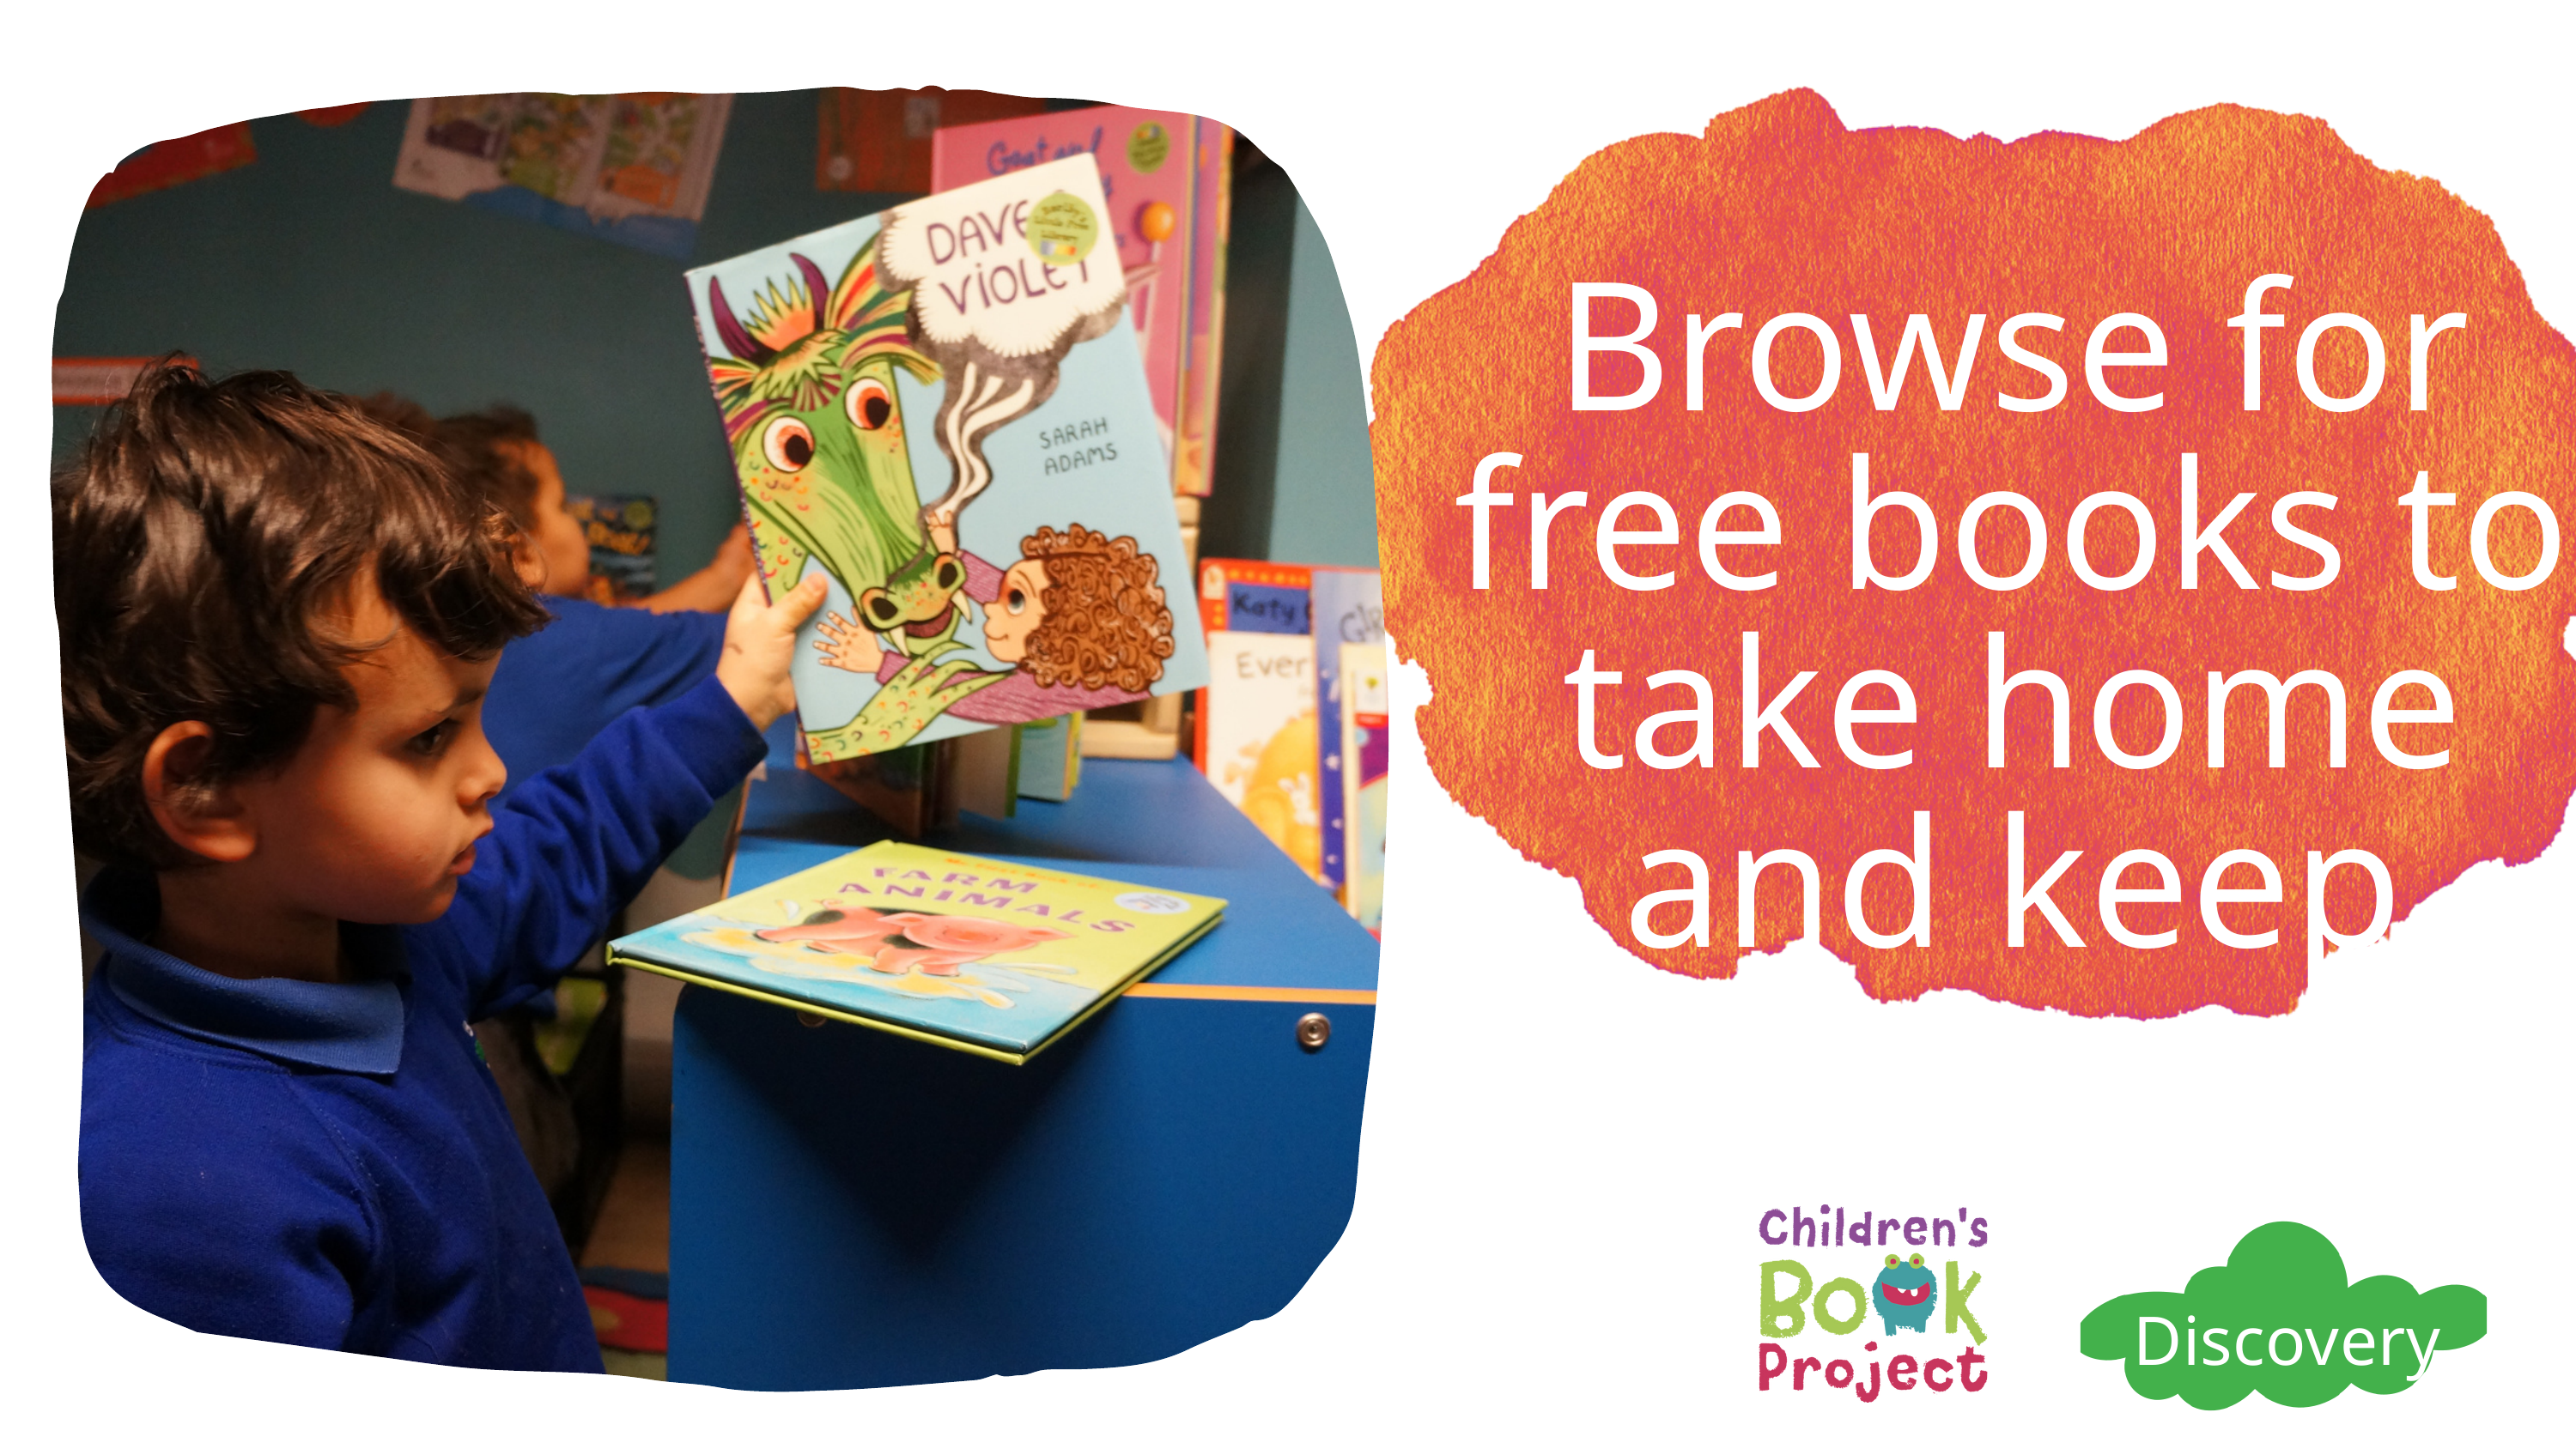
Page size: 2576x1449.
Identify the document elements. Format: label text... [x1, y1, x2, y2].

text_box [1759, 1204, 1988, 1404]
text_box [2080, 1217, 2488, 1411]
text_box [1389, 85, 2576, 1023]
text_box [49, 84, 1388, 1392]
text_box Browse for free books to take home and keep [1450, 267, 2576, 983]
